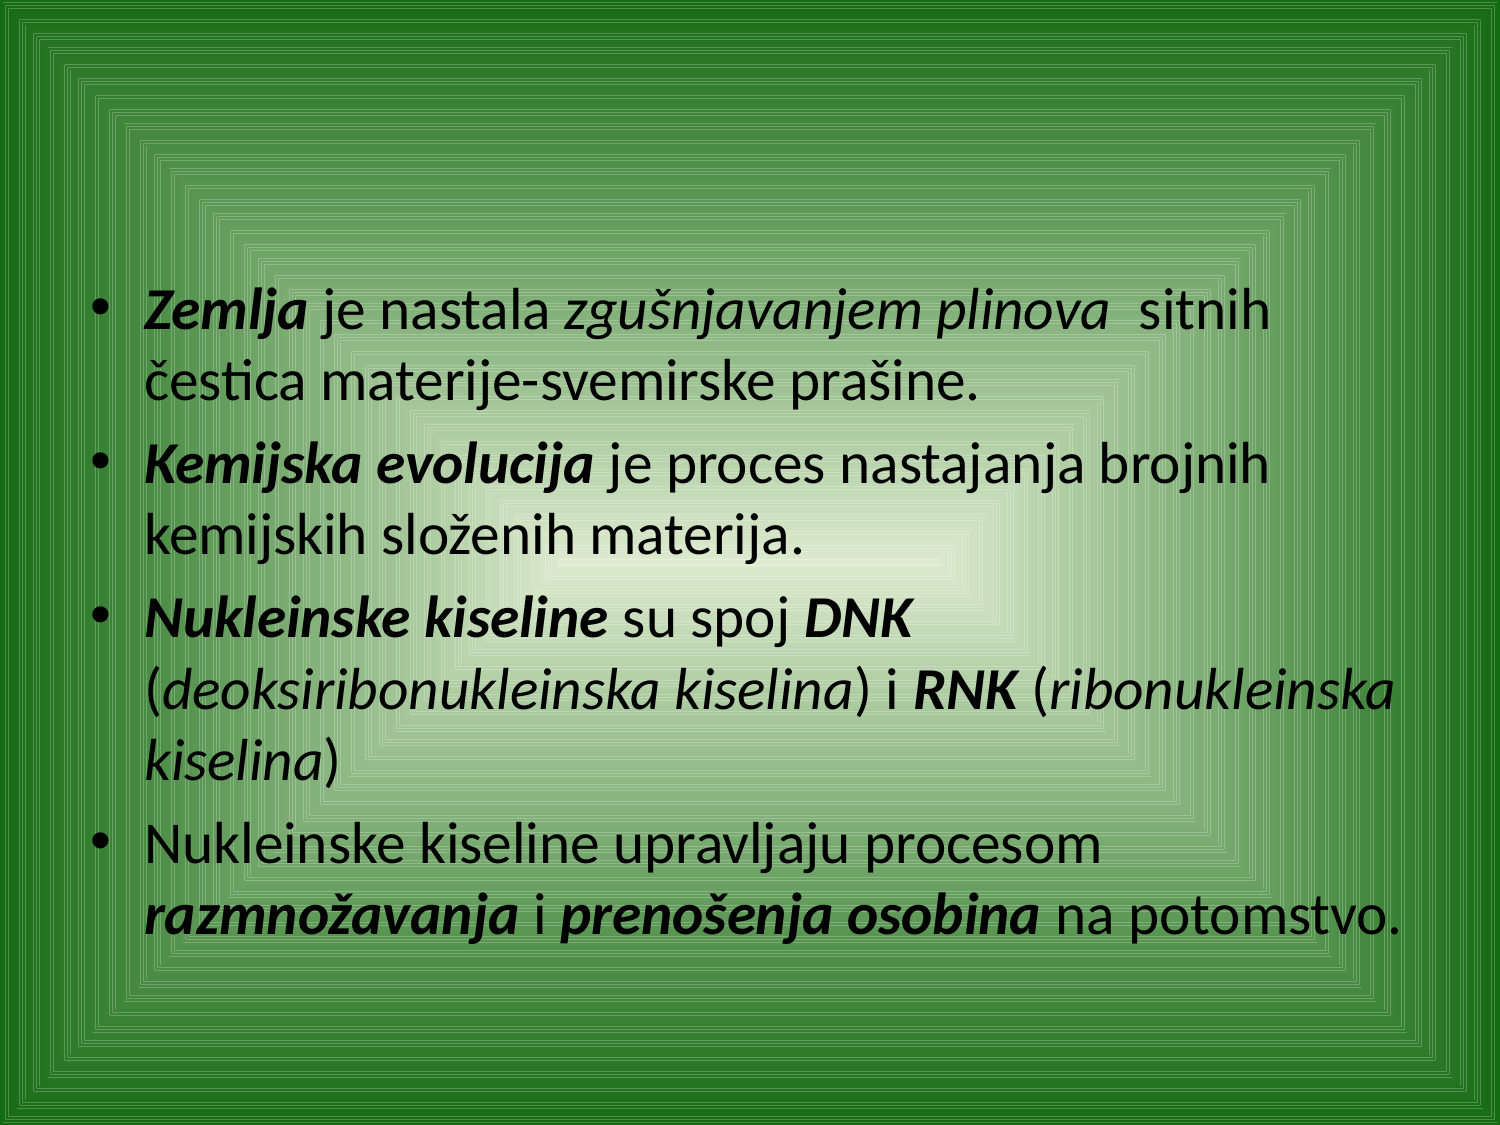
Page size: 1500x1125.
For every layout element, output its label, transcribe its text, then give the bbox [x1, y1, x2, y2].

list Zemlja je nastala zgušnjavanjem plinova sitnih čestica materije-svemirske prašine. Kemijska evolucija je proces nastajanja brojnih kemijskih složenih materija. Nukleinske kiseline su spoj DNK (deoksiribonukleinska kiselina) i RNK (ribonukleinska kiselina) Nukleinske kiseline upravljaju procesom razmnožavanja i prenošenja osobina na potomstvo. [75, 262, 1425, 1005]
